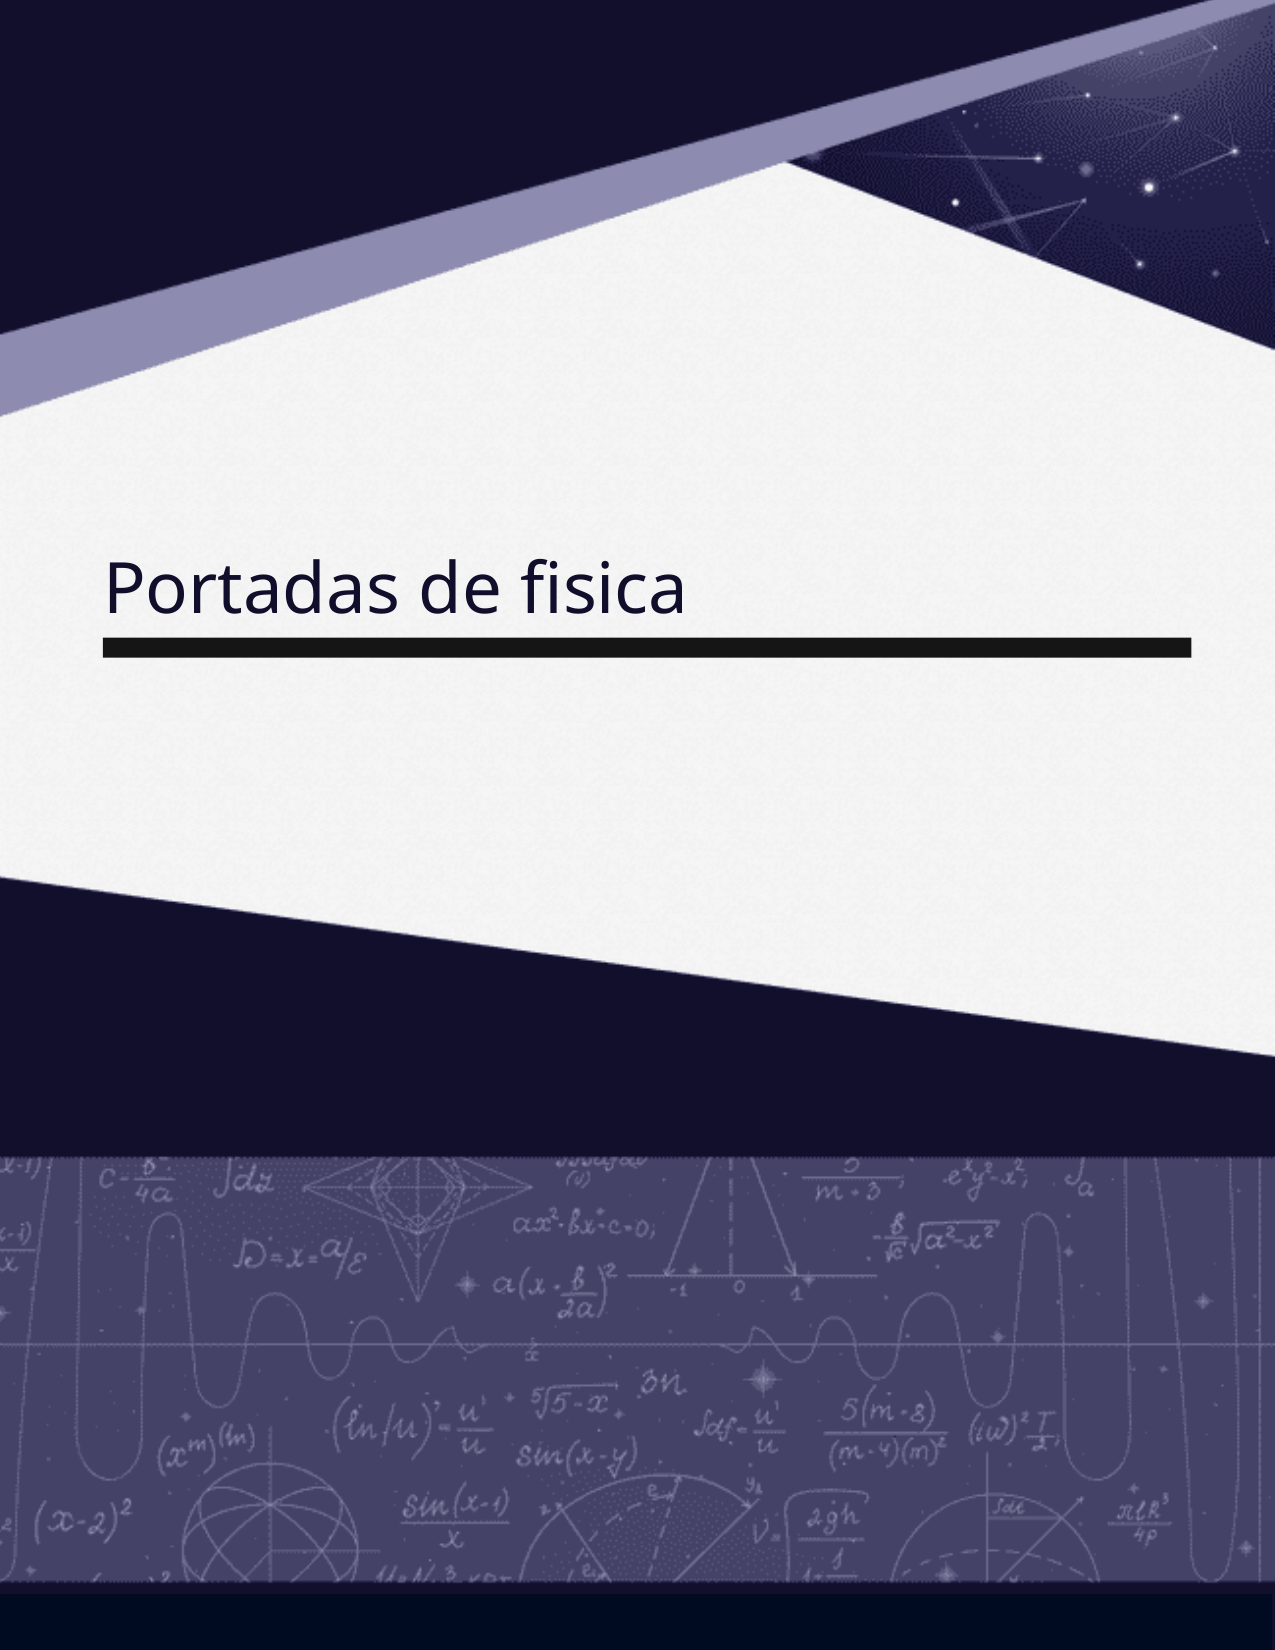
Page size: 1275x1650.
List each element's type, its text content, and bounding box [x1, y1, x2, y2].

picture [0, 0, 1275, 1650]
title Portadas de fisica [100, 540, 806, 634]
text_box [0, 637, 1273, 1650]
